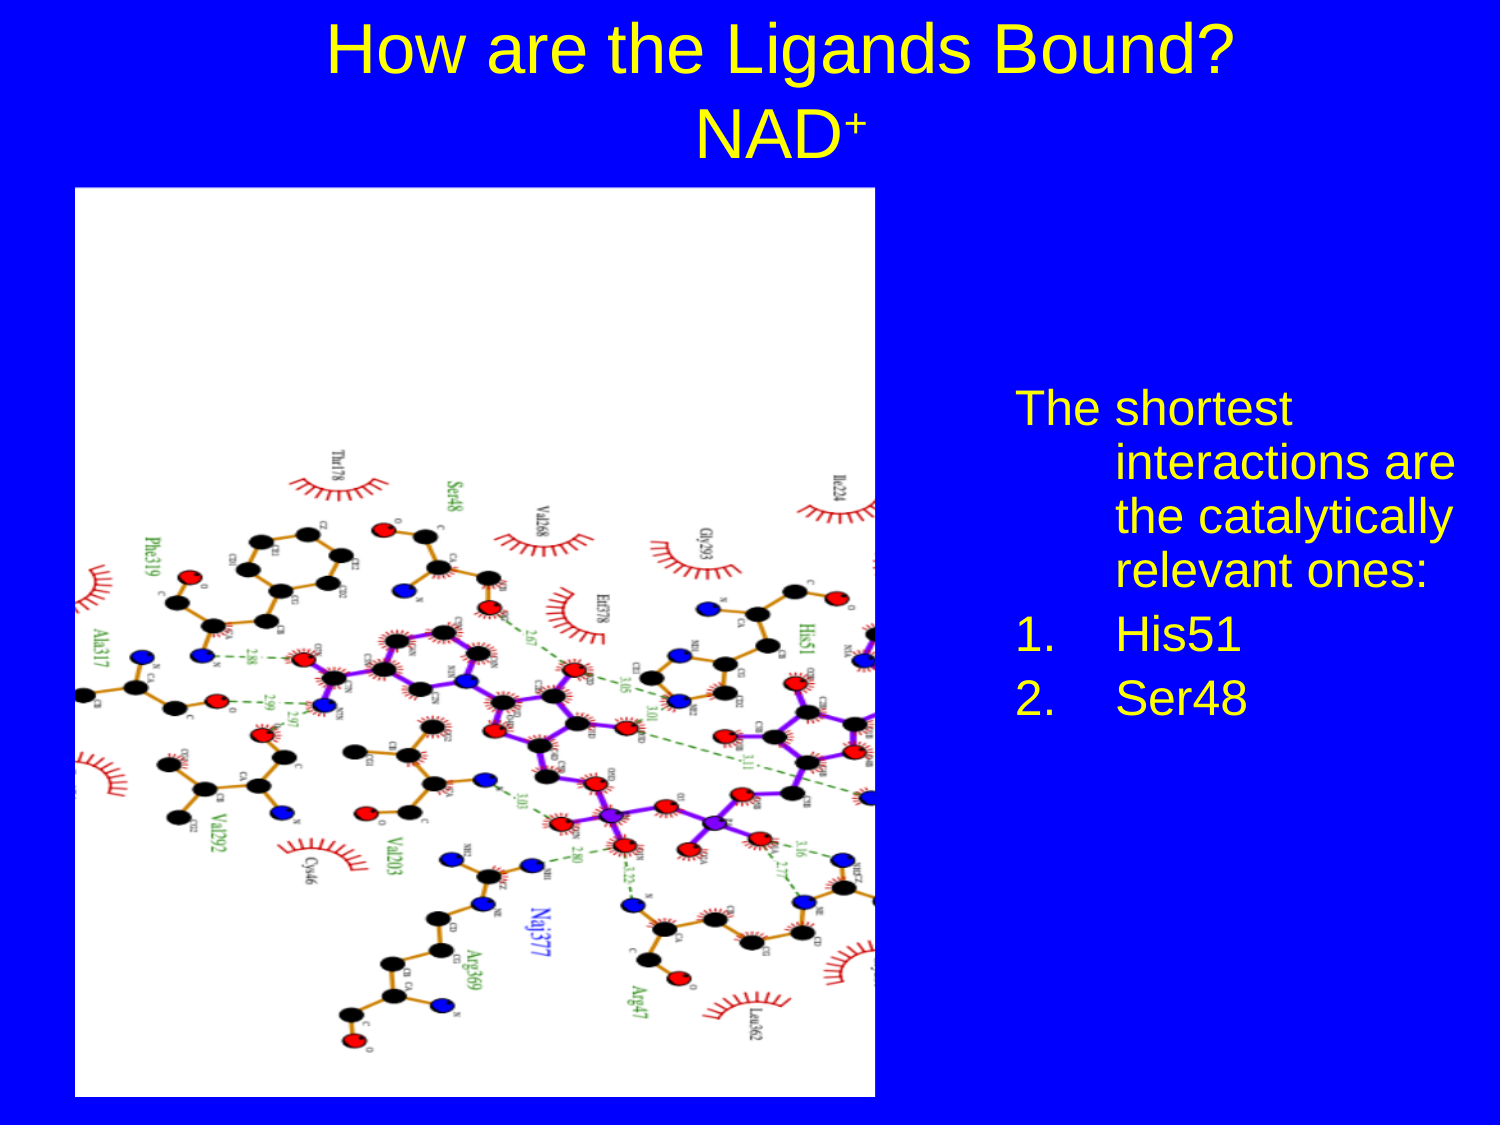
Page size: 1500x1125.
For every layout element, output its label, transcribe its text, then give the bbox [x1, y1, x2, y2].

list The shortest interactions are the catalytically relevant ones: His51 Ser48 [999, 375, 1475, 863]
title How are the Ligands Bound? NAD+ [87, 37, 1475, 138]
picture [20, 241, 930, 1043]
